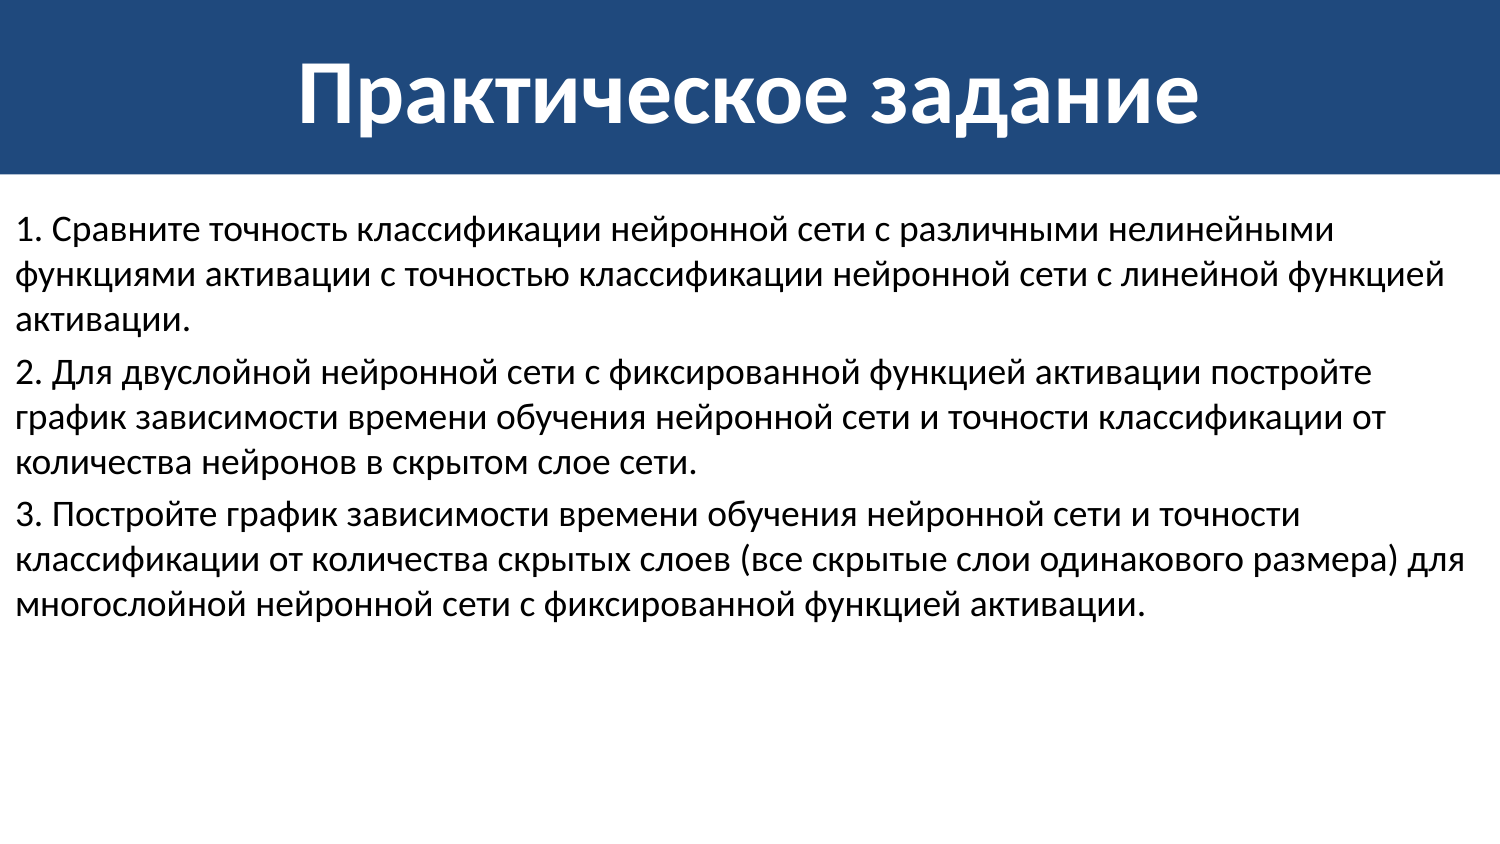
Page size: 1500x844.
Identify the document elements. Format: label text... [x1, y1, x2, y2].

title Практическое задание [0, 0, 1500, 175]
list 1. Сравните точность классификации нейронной сети с различными нелинейными функциями активации с точностью классификации нейронной сети с линейной функцией активации. 2. Для двуслойной нейронной сети с фиксированной функцией активации постройте график зависимости времени обучения нейронной сети и точности классификации от количества нейронов в скрытом слое сети. 3. Постройте график зависимости времени обучения нейронной сети и точности классификации от количества скрытых слоев (все скрытые слои одинакового размера) для многослойной нейронной сети с фиксированной функцией активации. [0, 196, 1500, 844]
